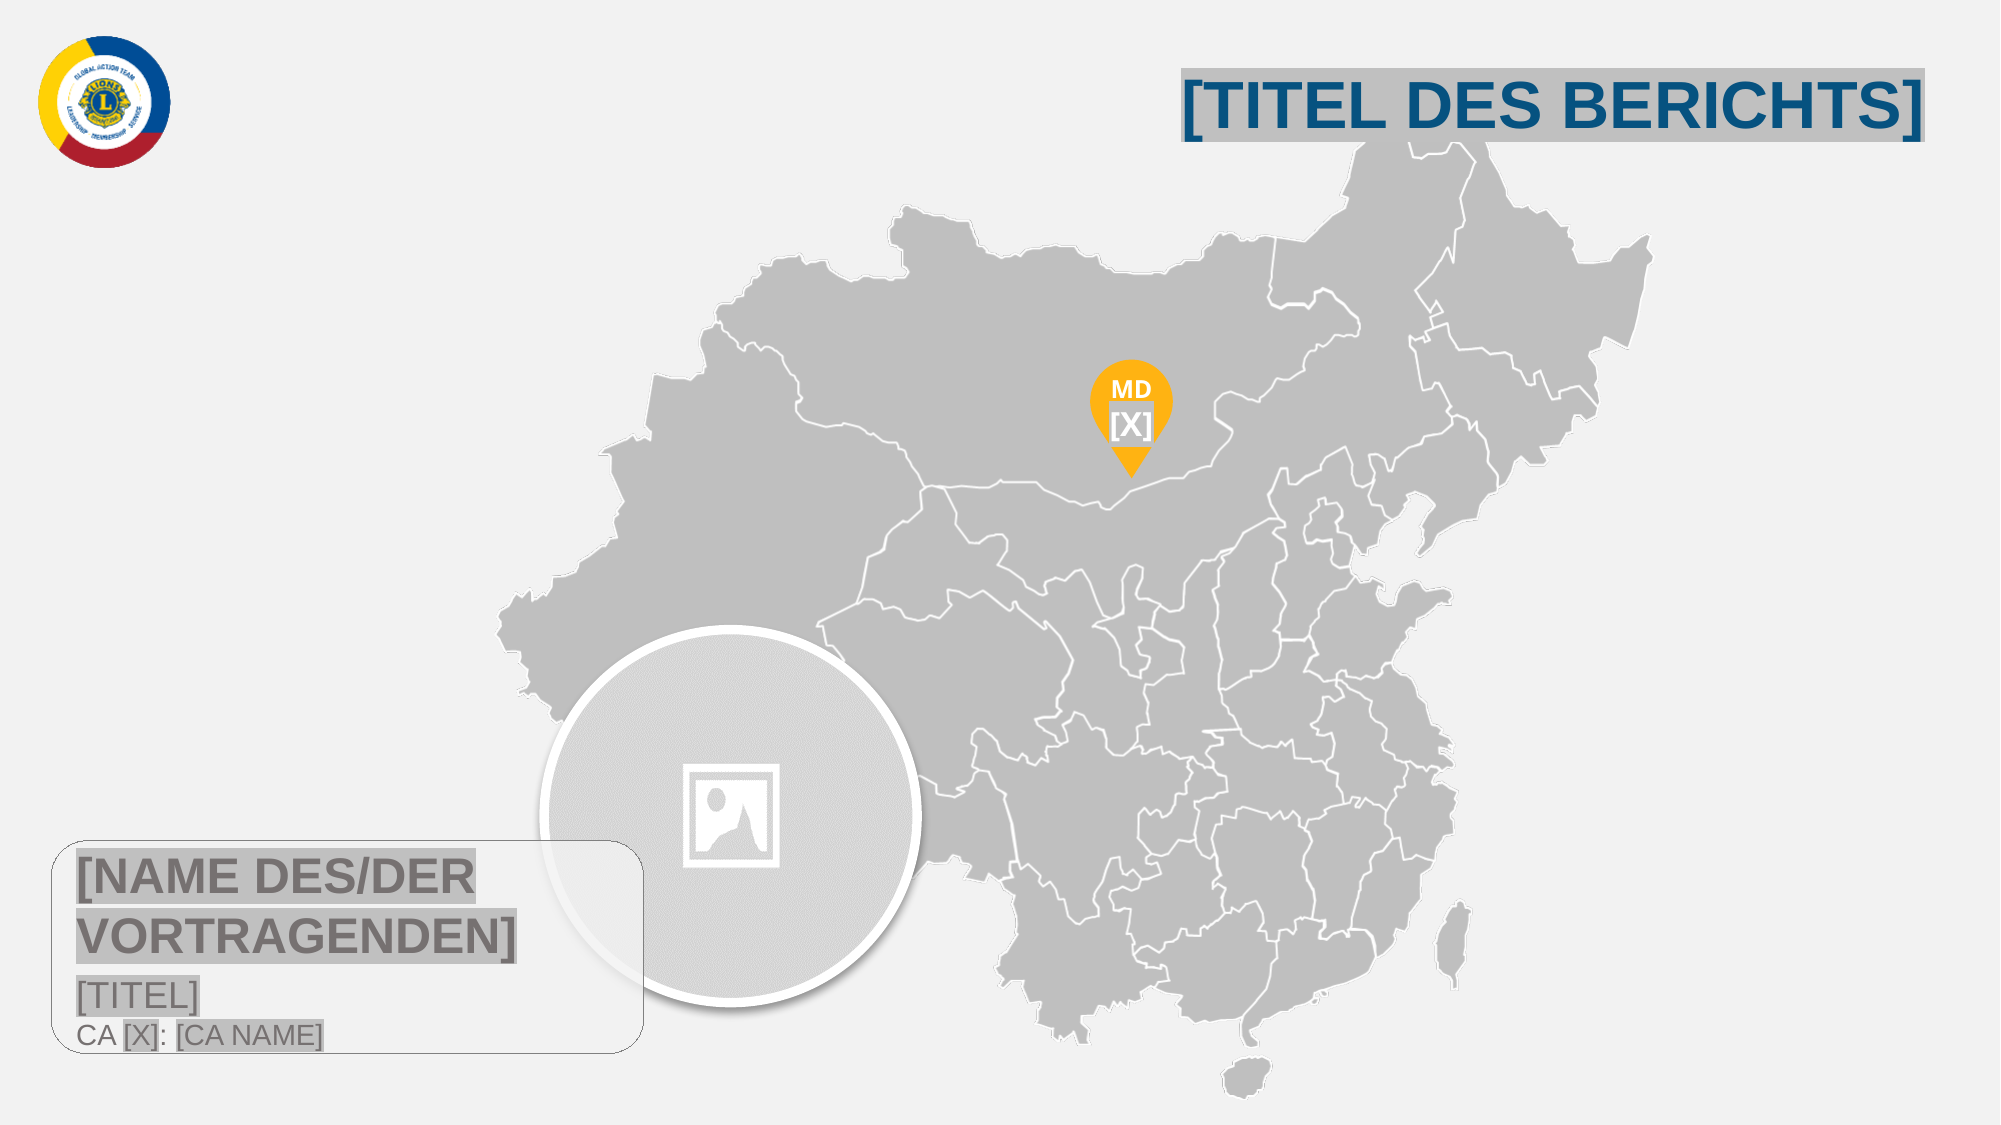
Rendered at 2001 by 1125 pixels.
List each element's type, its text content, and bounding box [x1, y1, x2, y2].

text_box [TITEL DES BERICHTS] [580, 54, 1940, 192]
picture [494, 73, 1655, 1100]
picture [27, 25, 181, 179]
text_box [1090, 359, 1173, 479]
text_box [NAME DES/DER VORTRAGENDEN] [TITEL] CA [X]: [CA NAME] [51, 840, 494, 1054]
